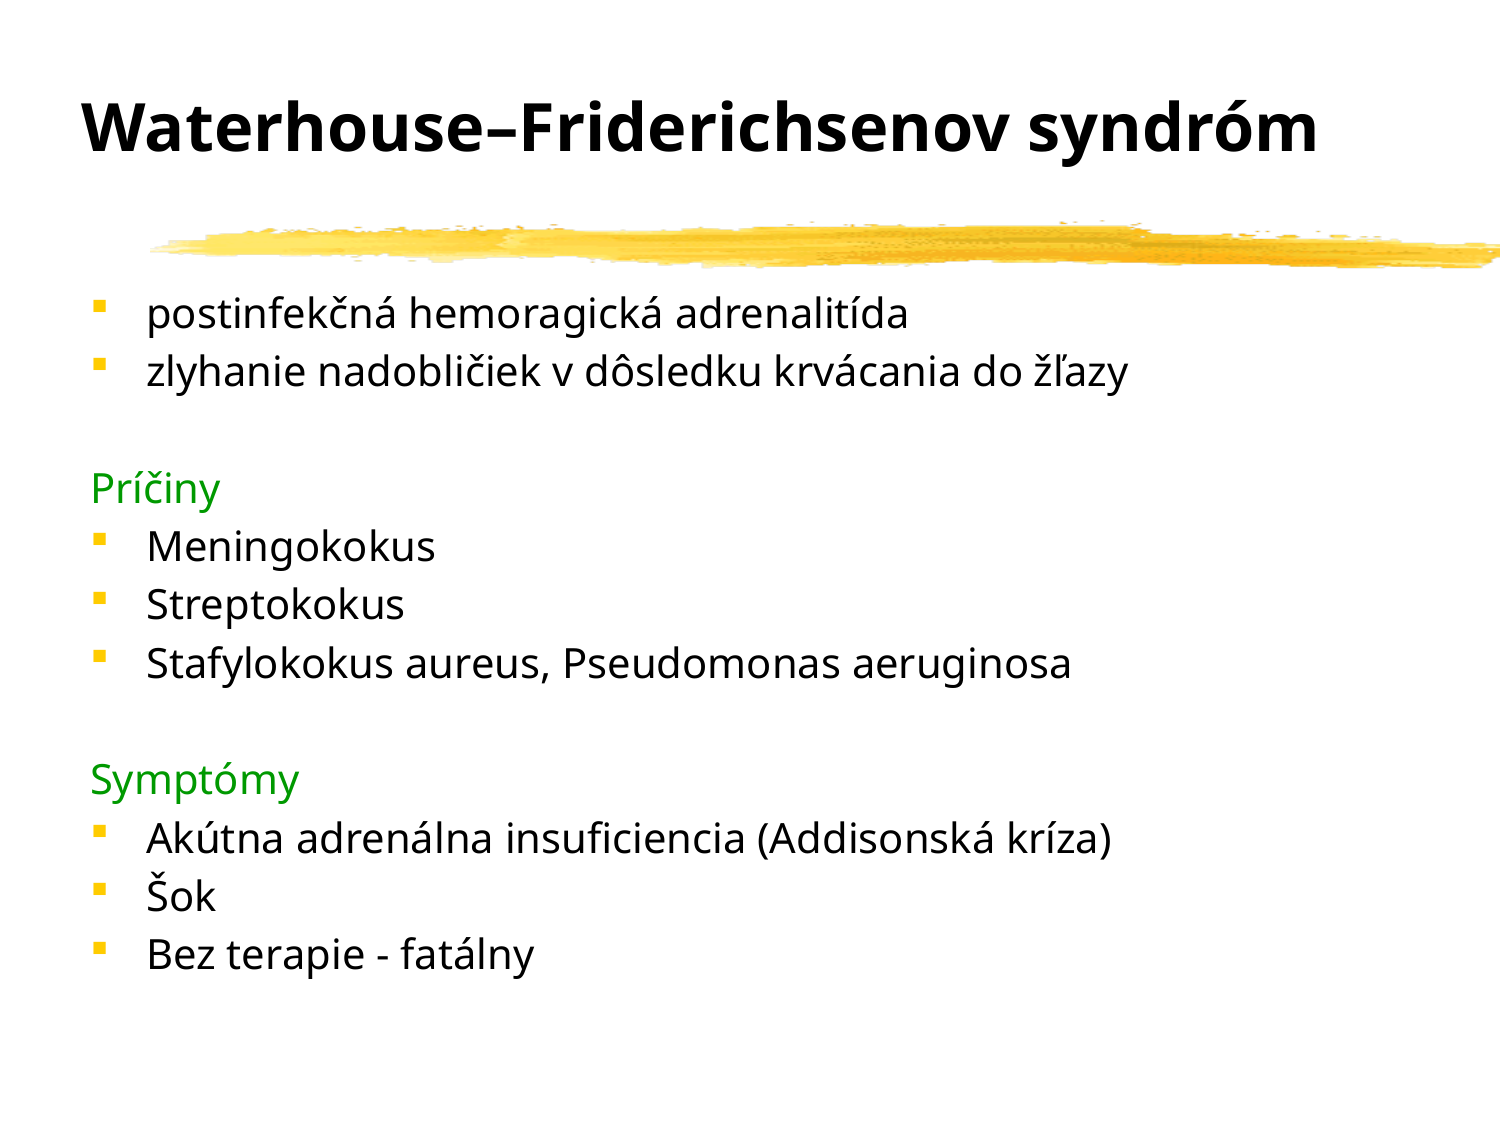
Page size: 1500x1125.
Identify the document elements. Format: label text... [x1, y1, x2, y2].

list postinfekčná hemoragická adrenalitída zlyhanie nadobličiek v dôsledku krvácania do žľazy Príčiny Meningokokus Streptokokus Stafylokokus aureus, Pseudomonas aeruginosa Symptómy Akútna adrenálna insuficiencia (Addisonská kríza) Šok Bez terapie - fatálny [75, 278, 1417, 994]
title Waterhouse–Friderichsenov syndróm [66, 24, 1447, 173]
picture [150, 215, 1500, 279]
